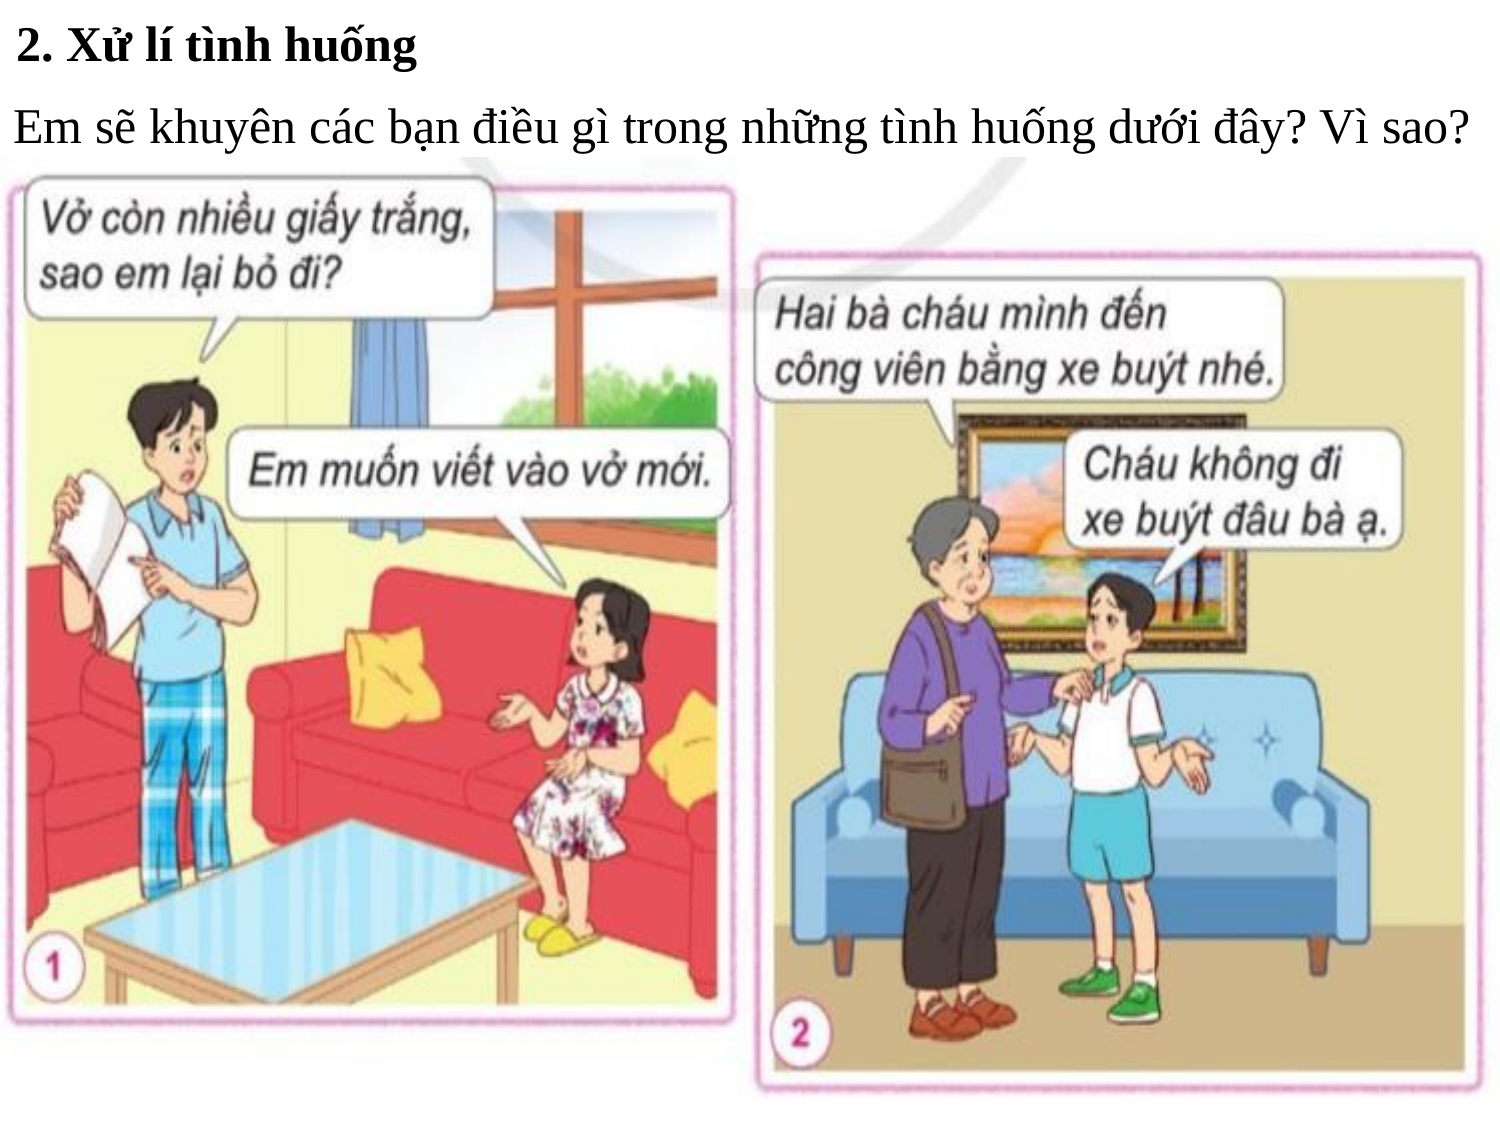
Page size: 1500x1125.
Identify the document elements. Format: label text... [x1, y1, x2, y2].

text_box 2. Xử lí tình huống [2, 4, 433, 79]
text_box Em sẽ khuyên các bạn điều gì trong những tình huống dưới đây? Vì sao? [0, 86, 1500, 156]
picture [0, 156, 1500, 1107]
